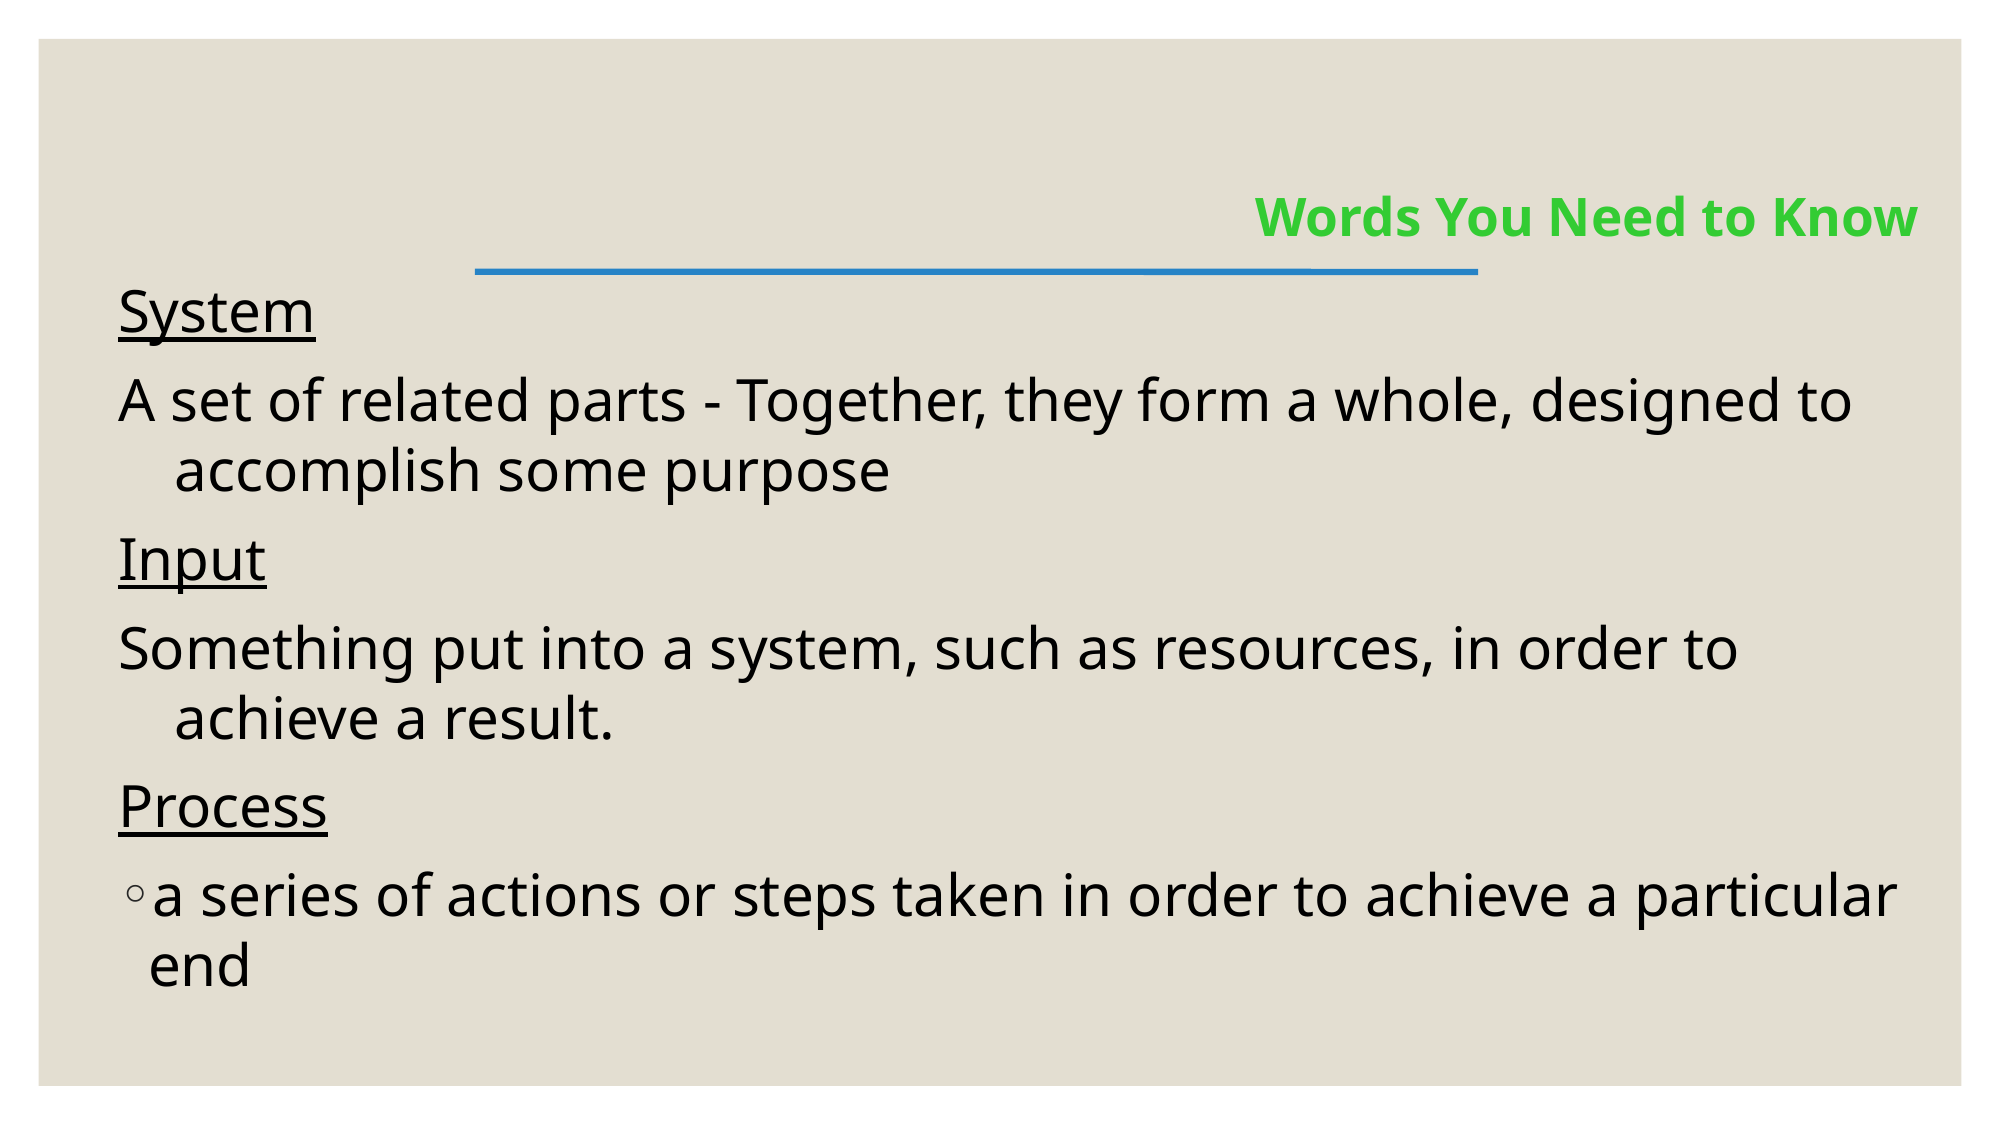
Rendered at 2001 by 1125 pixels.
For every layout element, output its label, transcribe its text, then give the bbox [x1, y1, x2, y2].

title Words You Need to Know [1175, 178, 2000, 260]
list System A set of related parts - Together, they form a whole, designed to accomplish some purpose Input Something put into a system, such as resources, in order to achieve a result. Process a series of actions or steps taken in order to achieve a particular end [103, 267, 1921, 991]
